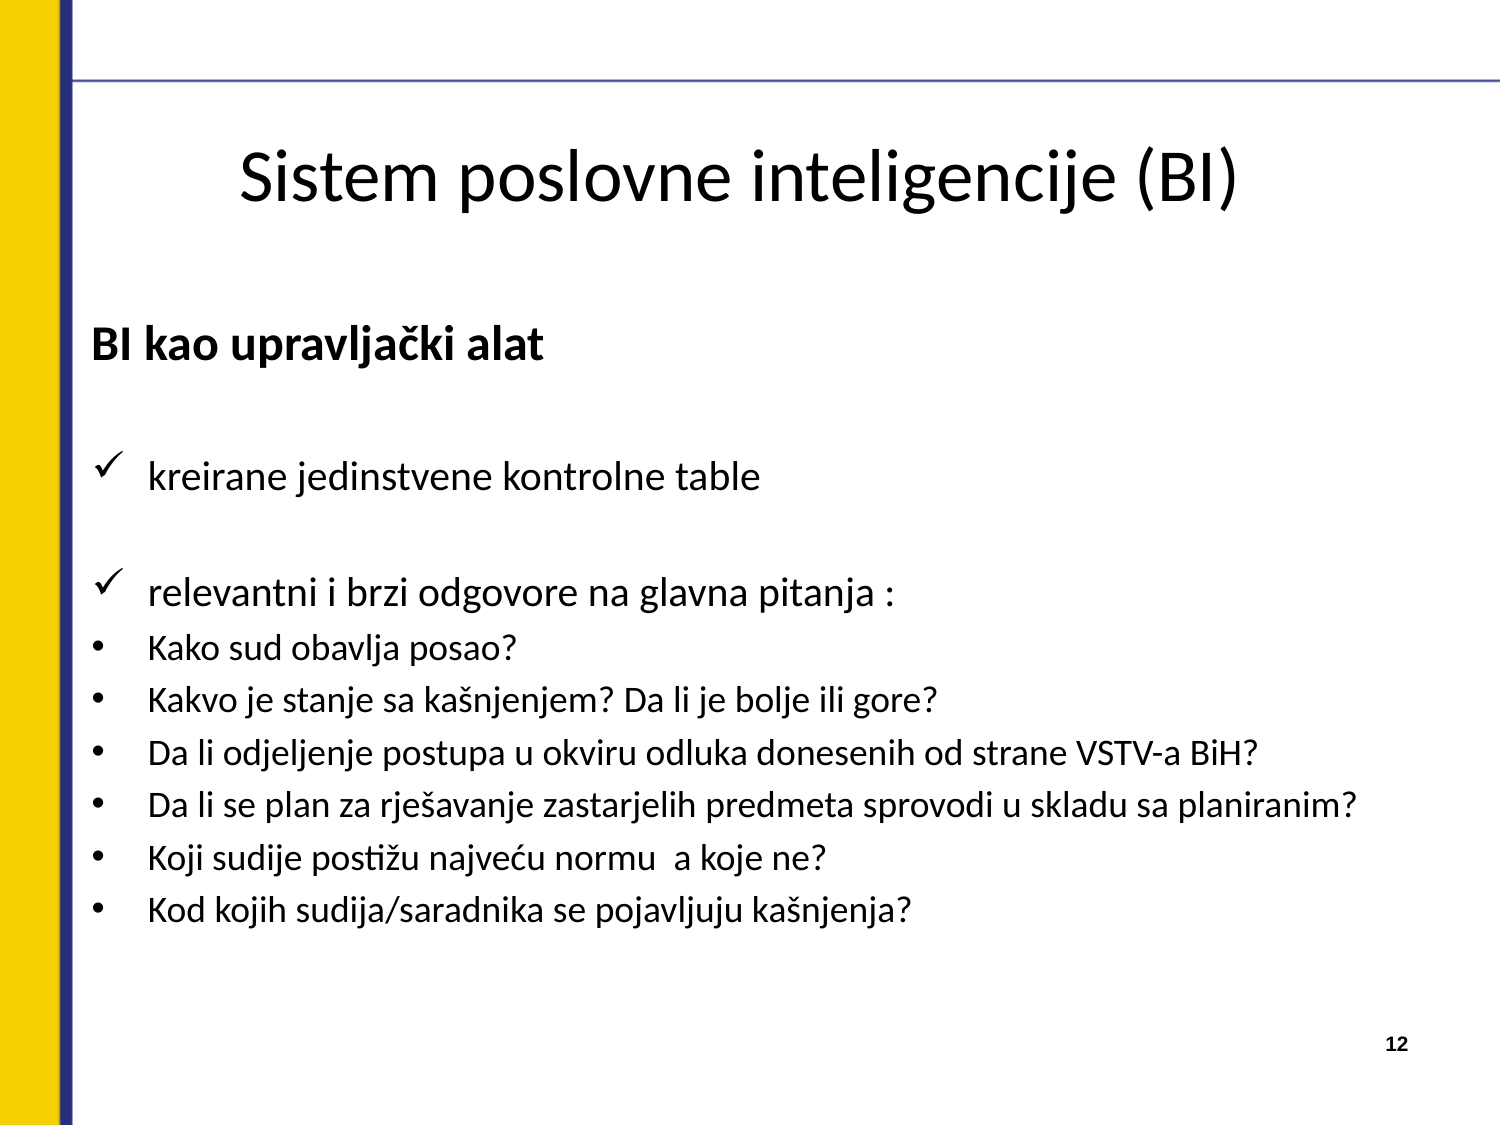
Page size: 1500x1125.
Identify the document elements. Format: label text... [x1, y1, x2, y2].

picture [0, 0, 1500, 1125]
list BI kao upravljački alat kreirane jedinstvene kontrolne table relevantni i brzi odgovore na glavna pitanja : Kako sud obavlja posao? Kakvo je stanje sa kašnjenjem? Da li je bolje ili gore? Da li odjeljenje postupa u okviru odluka donesenih od strane VSTV-a BiH? Da li se plan za rješavanje zastarjelih predmeta sprovodi u skladu sa planiranim? Koji sudije postižu najveću normu a koje ne? Kod kojih sudija/saradnika se pojavljuju kašnjenja? [76, 302, 1427, 1046]
title Sistem poslovne inteligencije (BI) [64, 78, 1415, 266]
